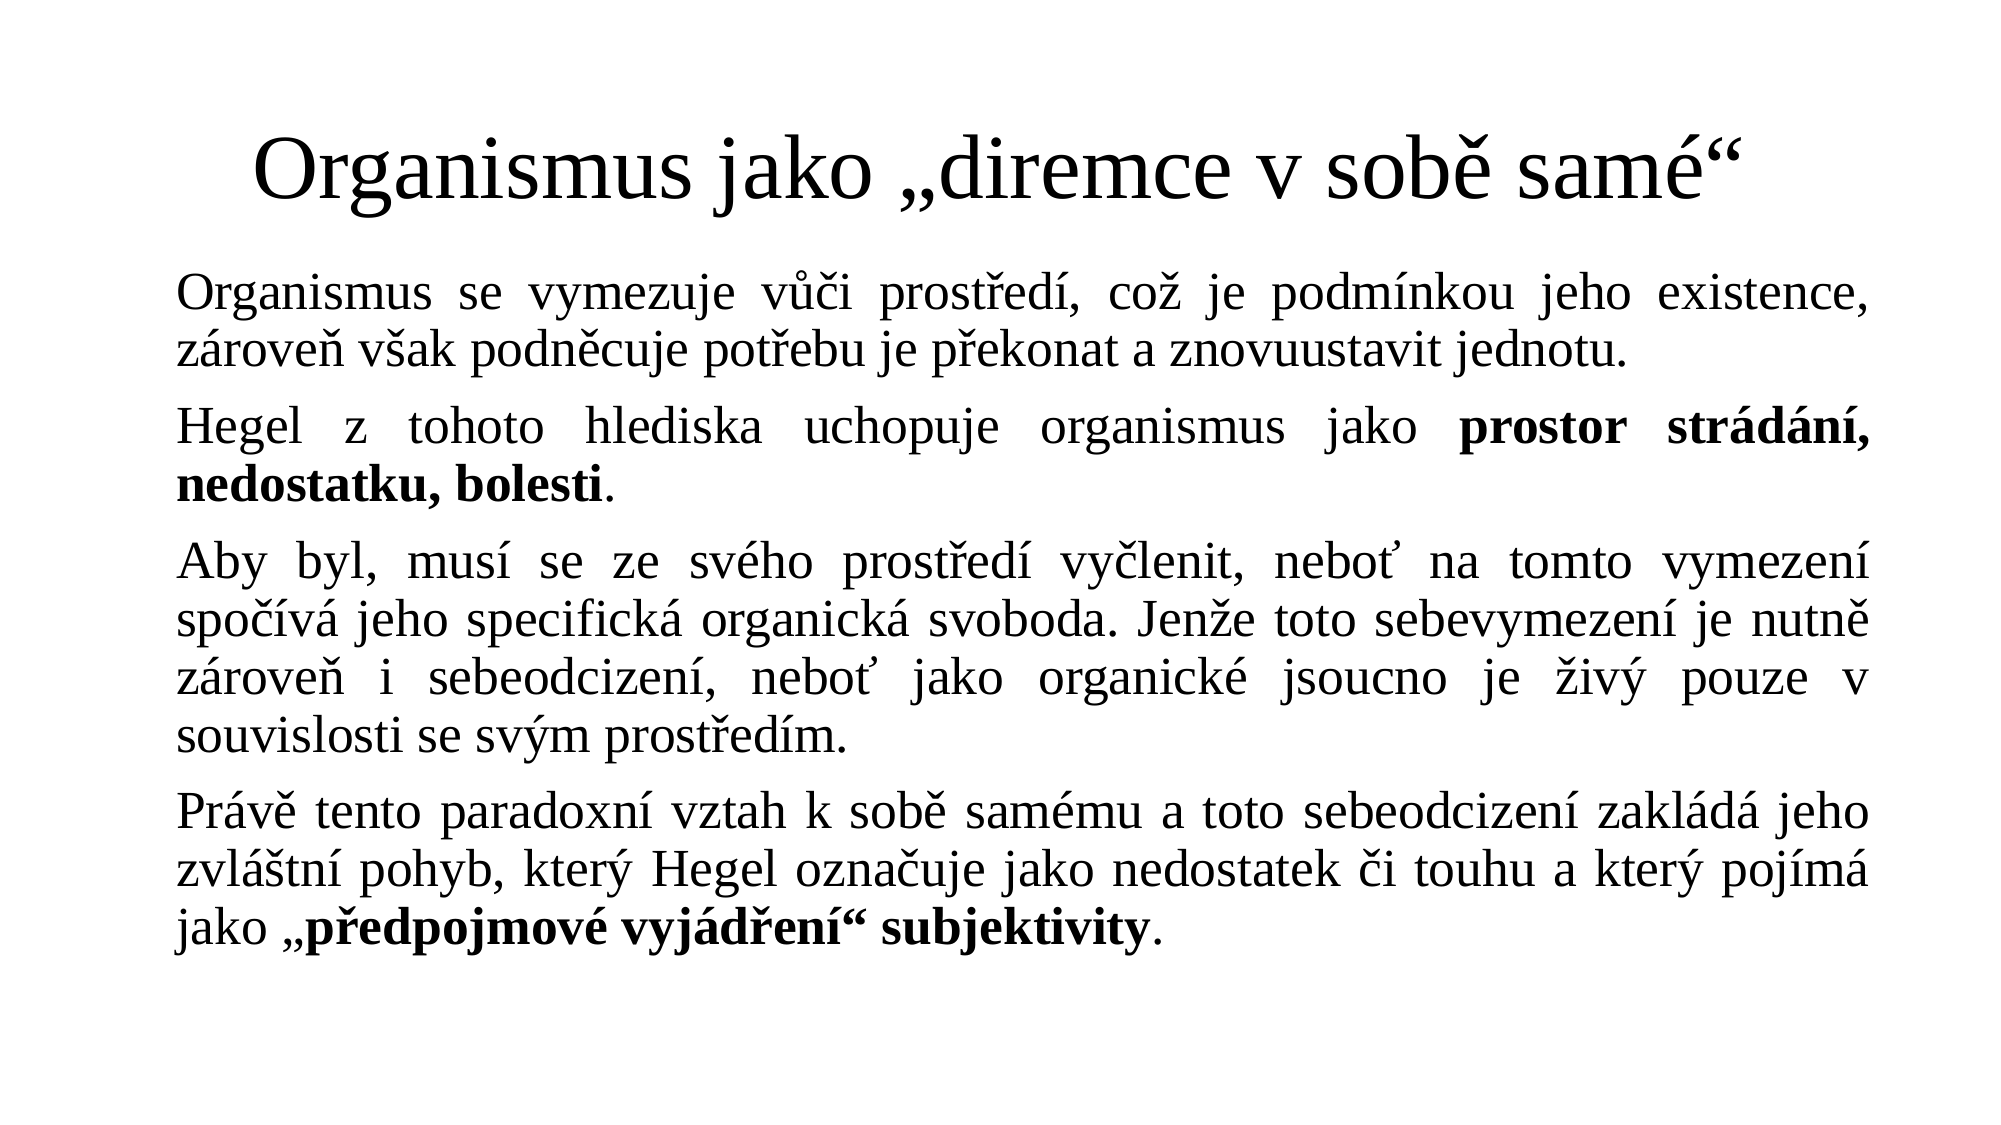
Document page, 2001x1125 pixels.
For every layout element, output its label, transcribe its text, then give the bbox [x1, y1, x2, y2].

title Organismus jako „diremce v sobě samé“ [137, 59, 1863, 278]
list Organismus se vymezuje vůči prostředí, což je podmínkou jeho existence, zároveň však podněcuje potřebu je překonat a znovuustavit jednotu. Hegel z tohoto hlediska uchopuje organismus jako prostor strádání, nedostatku, bolesti. Aby byl, musí se ze svého prostředí vyčlenit, neboť na tomto vymezení spočívá jeho specifická organická svoboda. Jenže toto sebevymezení je nutně zároveň i sebeodcizení, neboť jako organické jsoucno je živý pouze v souvislosti se svým prostředím. Právě tento paradoxní vztah k sobě samému a toto sebeodcizení zakládá jeho zvláštní pohyb, který Hegel označuje jako nedostatek či touhu a který pojímá jako „předpojmové vyjádření“ subjektivity. [161, 255, 1886, 970]
